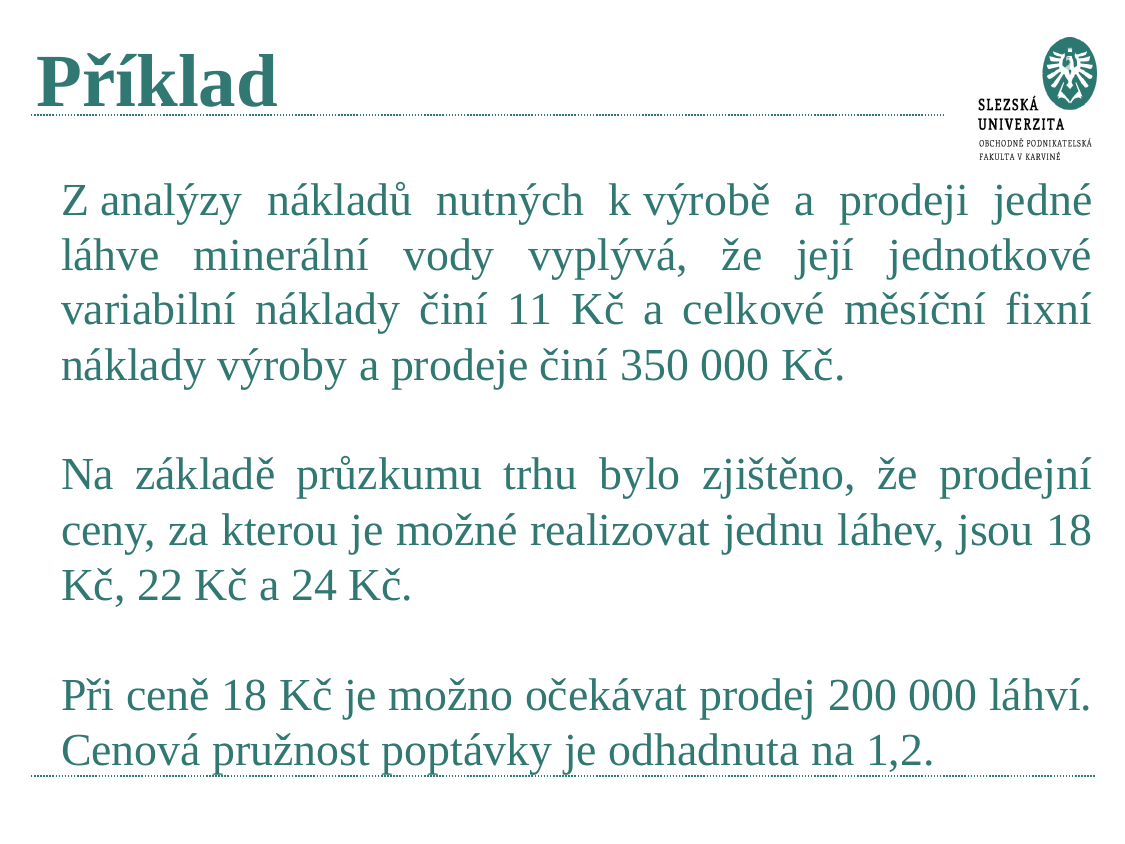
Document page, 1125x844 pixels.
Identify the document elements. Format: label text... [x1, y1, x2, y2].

picture [978, 37, 1097, 160]
text_box Z analýzy nákladů nutných k výrobě a prodeji jedné láhve minerální vody vyplývá, že její jednotkové variabilní náklady činí 11 Kč a celkové měsíční fixní náklady výroby a prodeje činí 350 000 Kč. Na základě průzkumu trhu bylo zjištěno, že prodejní ceny, za kterou je možné realizovat jednu láhev, jsou 18 Kč, 22 Kč a 24 Kč. Při ceně 18 Kč je možno očekávat prodej 200 000 láhví. Cenová pružnost poptávky je odhadnuta na 1,2. [46, 161, 1108, 844]
title Příklad [22, 24, 1015, 113]
